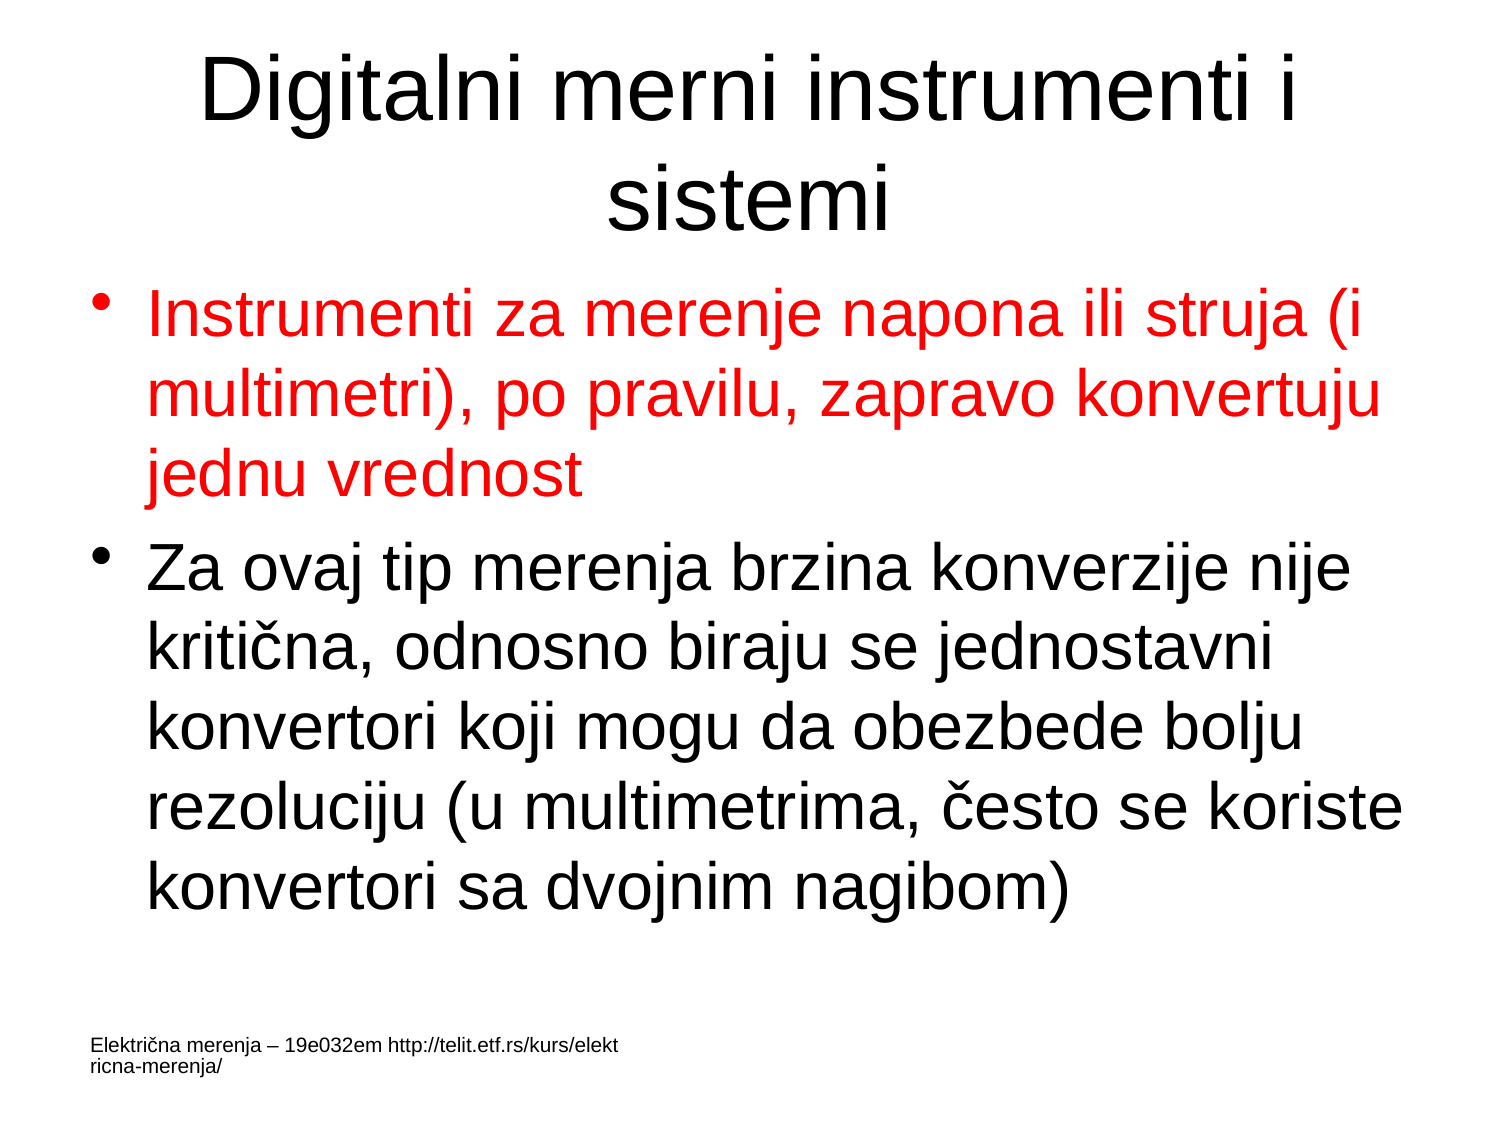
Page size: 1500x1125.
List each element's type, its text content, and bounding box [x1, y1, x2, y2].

title Digitalni merni instrumenti i sistemi [74, 44, 1426, 233]
list Instrumenti za merenje napona ili struja (i multimetri), po pravilu, zapravo konvertuju jednu vrednost Za ovaj tip merenja brzina konverzije nije kritična, odnosno biraju se jednostavni konvertori koji mogu da obezbede bolju rezoluciju (u multimetrima, često se koriste konvertori sa dvojnim nagibom) [74, 262, 1426, 1006]
footer Električna merenja – 19e032em http://telit.etf.rs/kurs/elektricna-merenja/ [74, 1024, 638, 1103]
